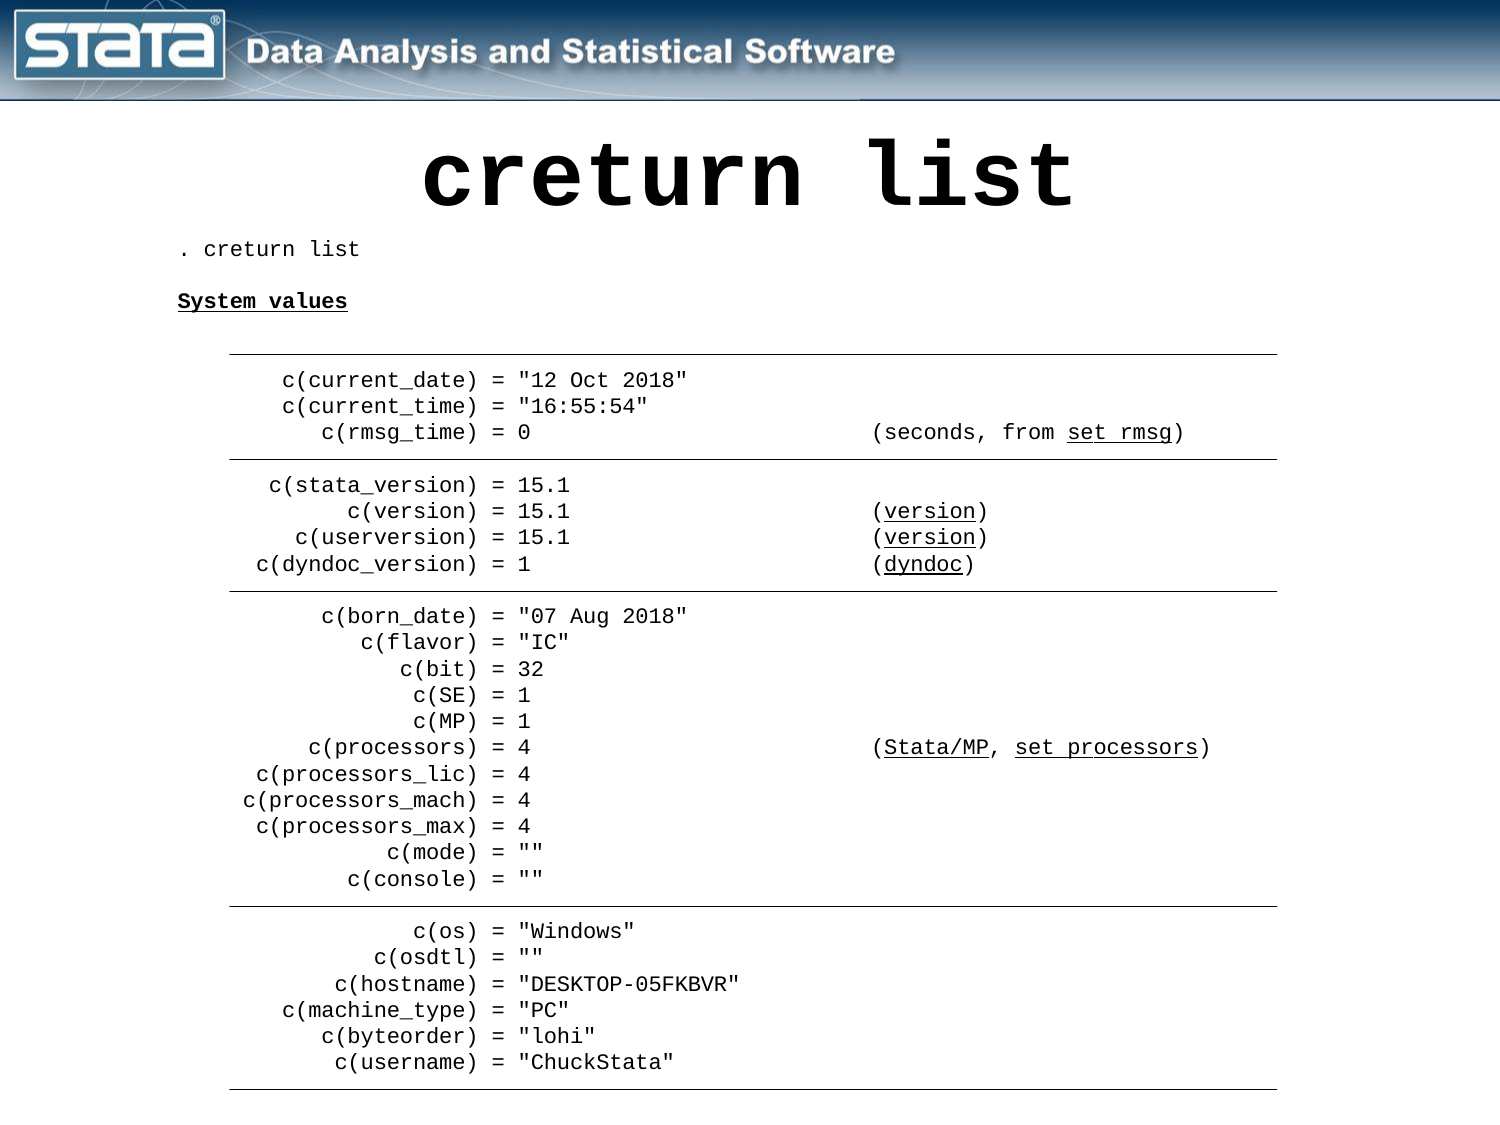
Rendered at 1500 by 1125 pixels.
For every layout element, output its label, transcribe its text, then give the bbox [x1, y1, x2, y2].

picture [174, 237, 1288, 1104]
title creturn list [0, 108, 1500, 238]
picture [0, 0, 1500, 102]
